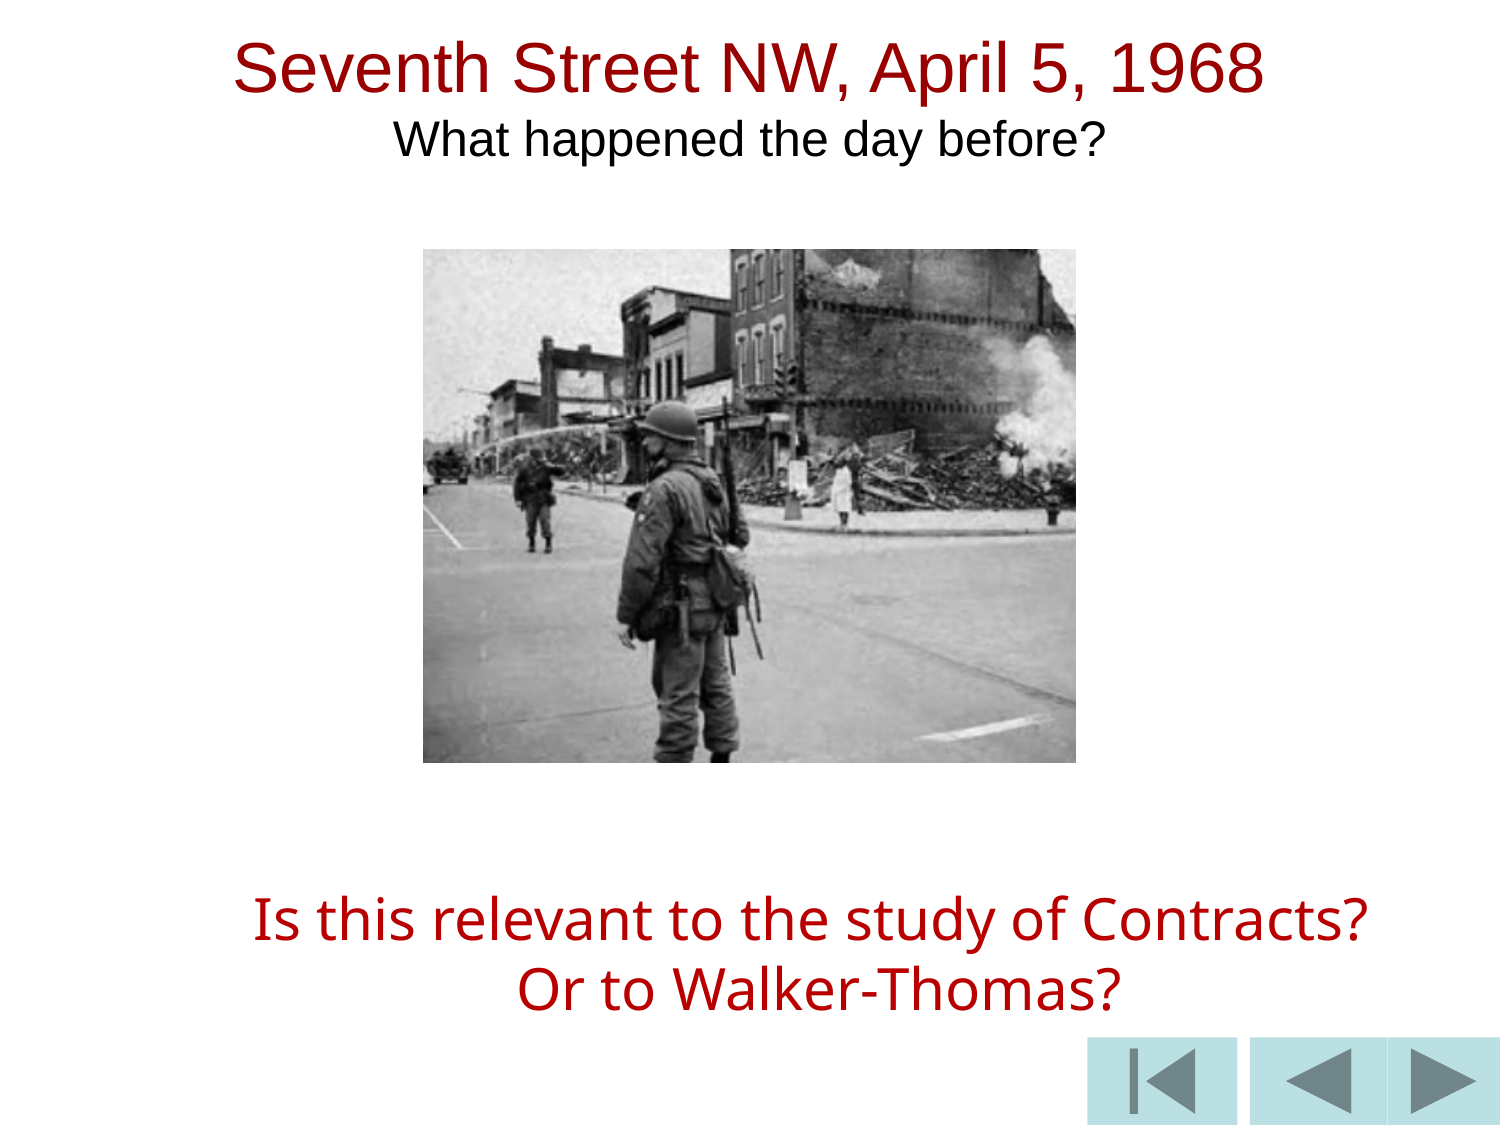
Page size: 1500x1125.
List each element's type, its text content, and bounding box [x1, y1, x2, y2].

title Seventh Street NW, April 5, 1968 What happened the day before? [0, 0, 1500, 188]
picture [423, 249, 1077, 763]
text_box Is this relevant to the study of Contracts? Or to Walker-Thomas? [174, 874, 1463, 1030]
